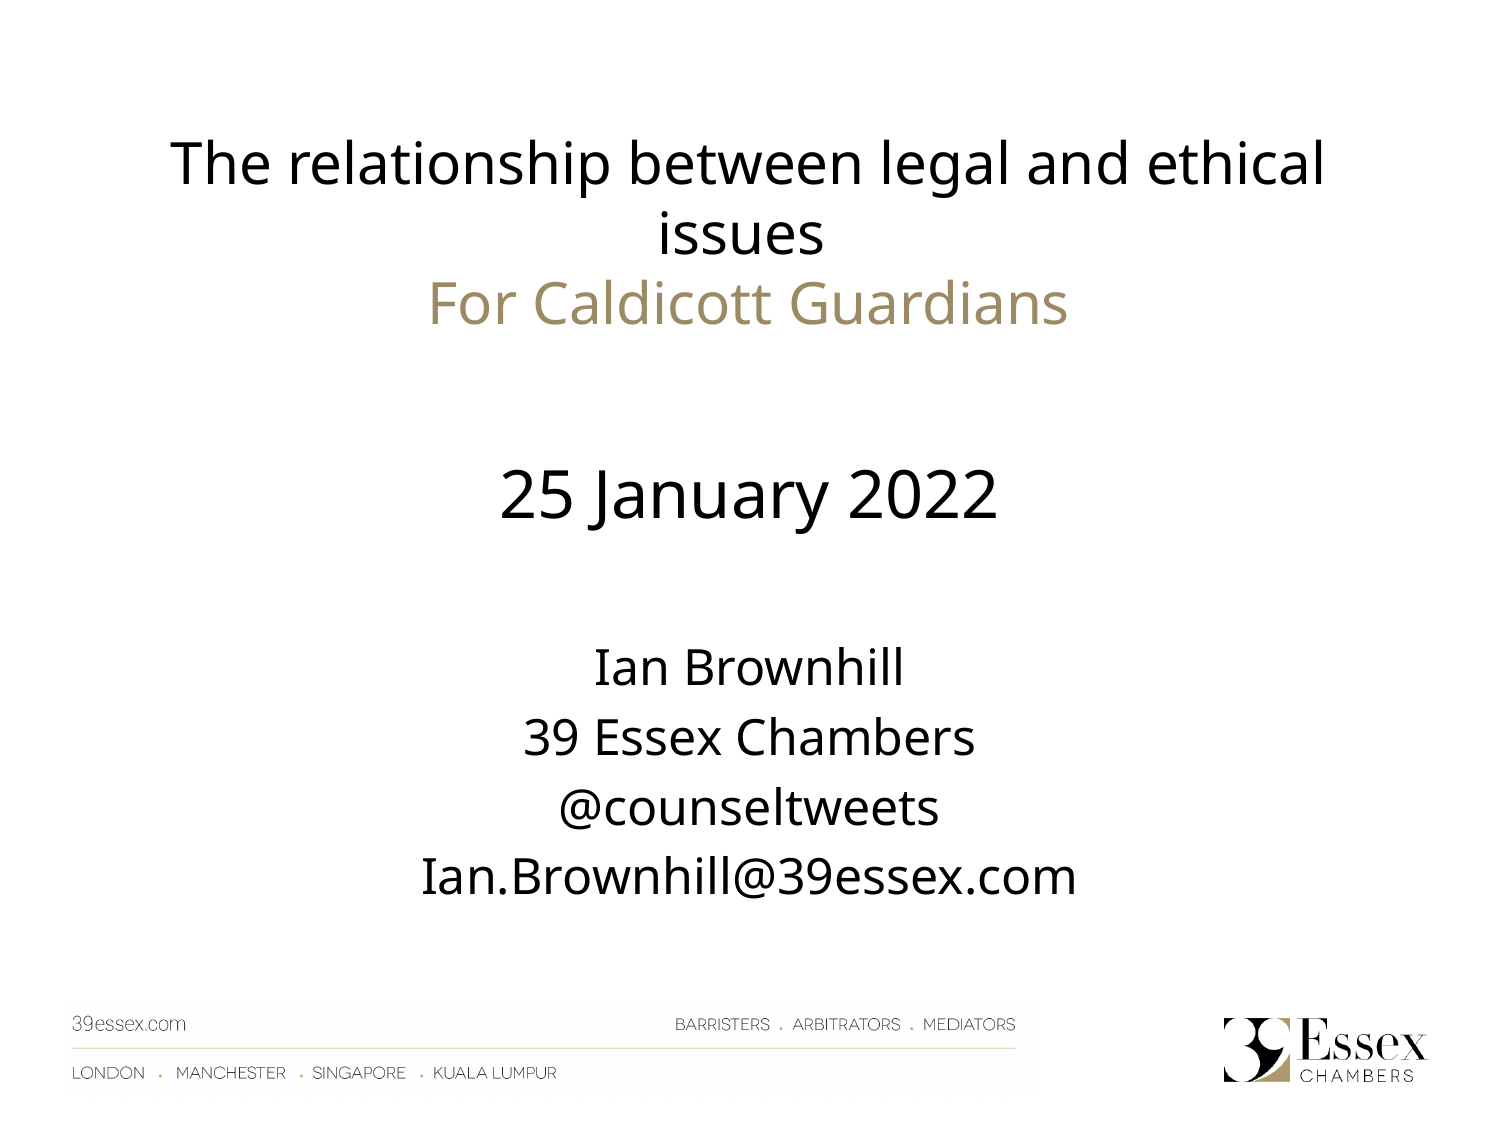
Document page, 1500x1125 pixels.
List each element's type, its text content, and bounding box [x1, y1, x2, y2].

title The relationship between legal and ethical issues For Caldicott Guardians [73, 136, 1424, 325]
list 25 January 2022 Ian Brownhill 39 Essex Chambers @counseltweets Ian.Brownhill@39essex.com [74, 444, 1426, 1006]
picture [1224, 1012, 1439, 1088]
picture [62, 999, 1038, 1098]
